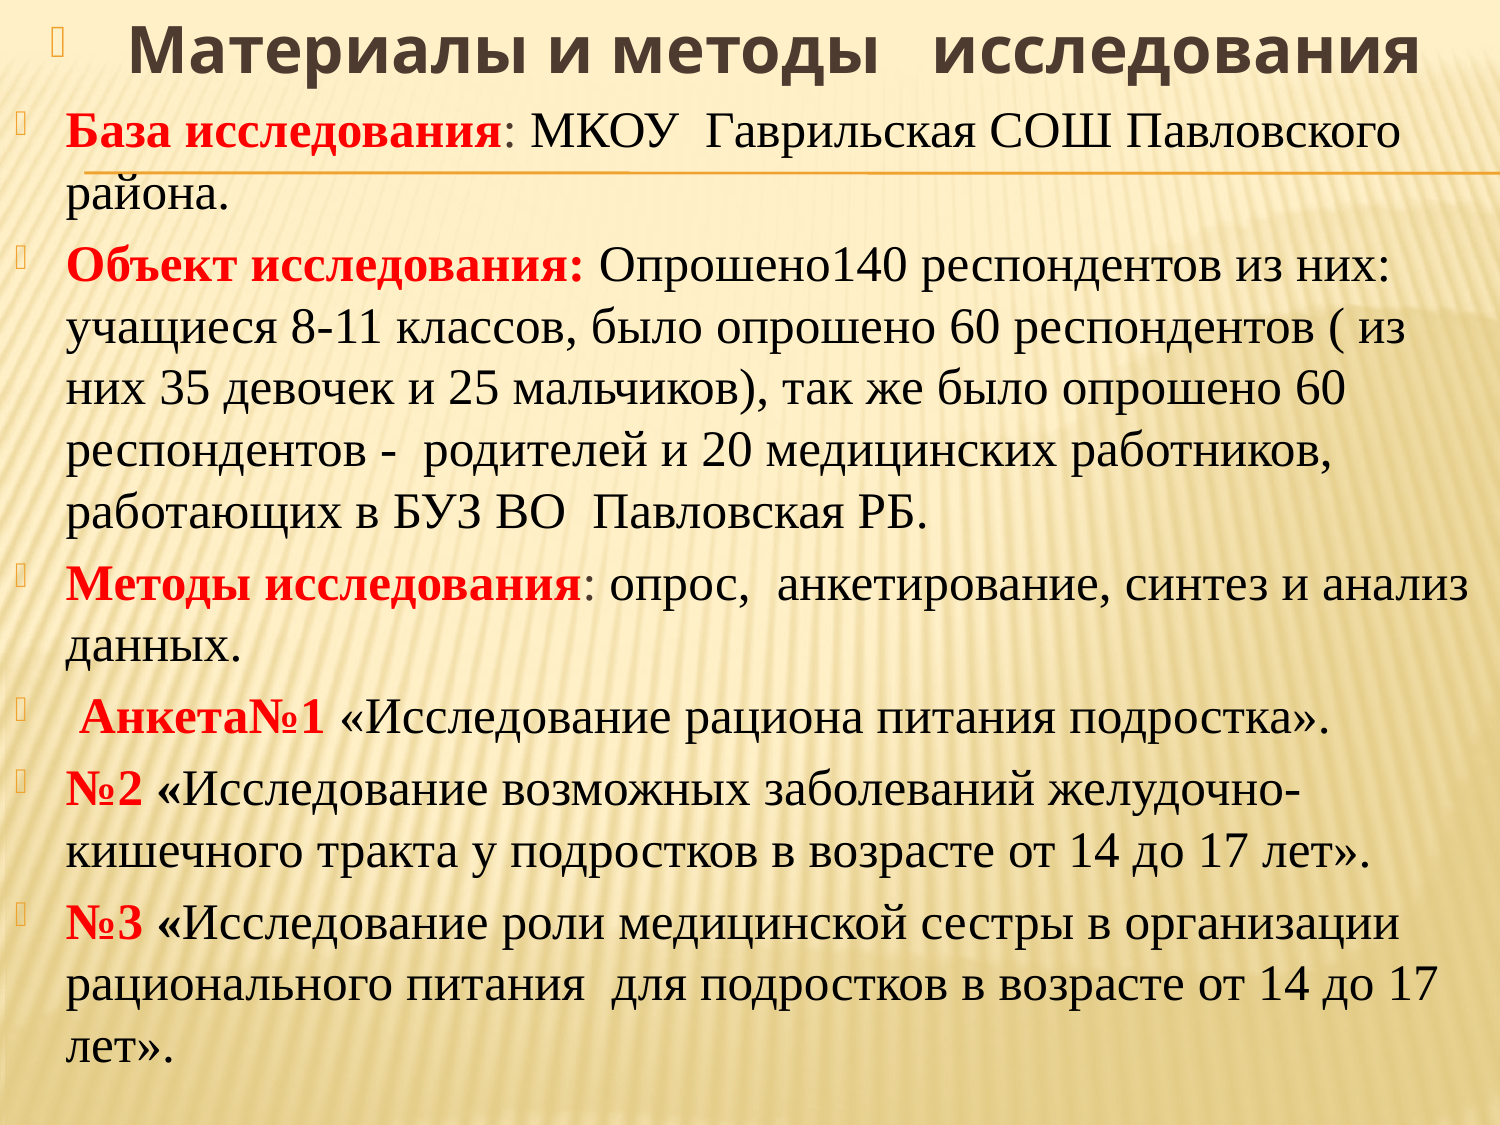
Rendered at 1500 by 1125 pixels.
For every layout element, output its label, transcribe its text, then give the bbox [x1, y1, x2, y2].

list Материалы и методы исследования База исследования: МКОУ Гаврильская СОШ Павловского района. Объект исследования: Опрошено140 респондентов из них: учащиеся 8-11 классов, было опрошено 60 респондентов ( из них 35 девочек и 25 мальчиков), так же было опрошено 60 респондентов - родителей и 20 медицинских работников, работающих в БУЗ ВО Павловская РБ. Методы исследования: опрос, анкетирование, синтез и анализ данных. Анкета№1 «Исследование рациона питания подростка». №2 «Исследование возможных заболеваний желудочно-кишечного тракта у подростков в возрасте от 14 до 17 лет». №3 «Исследование роли медицинской сестры в организации рационального питания для подростков в возрасте от 14 до 17 лет». [0, 0, 1500, 1094]
